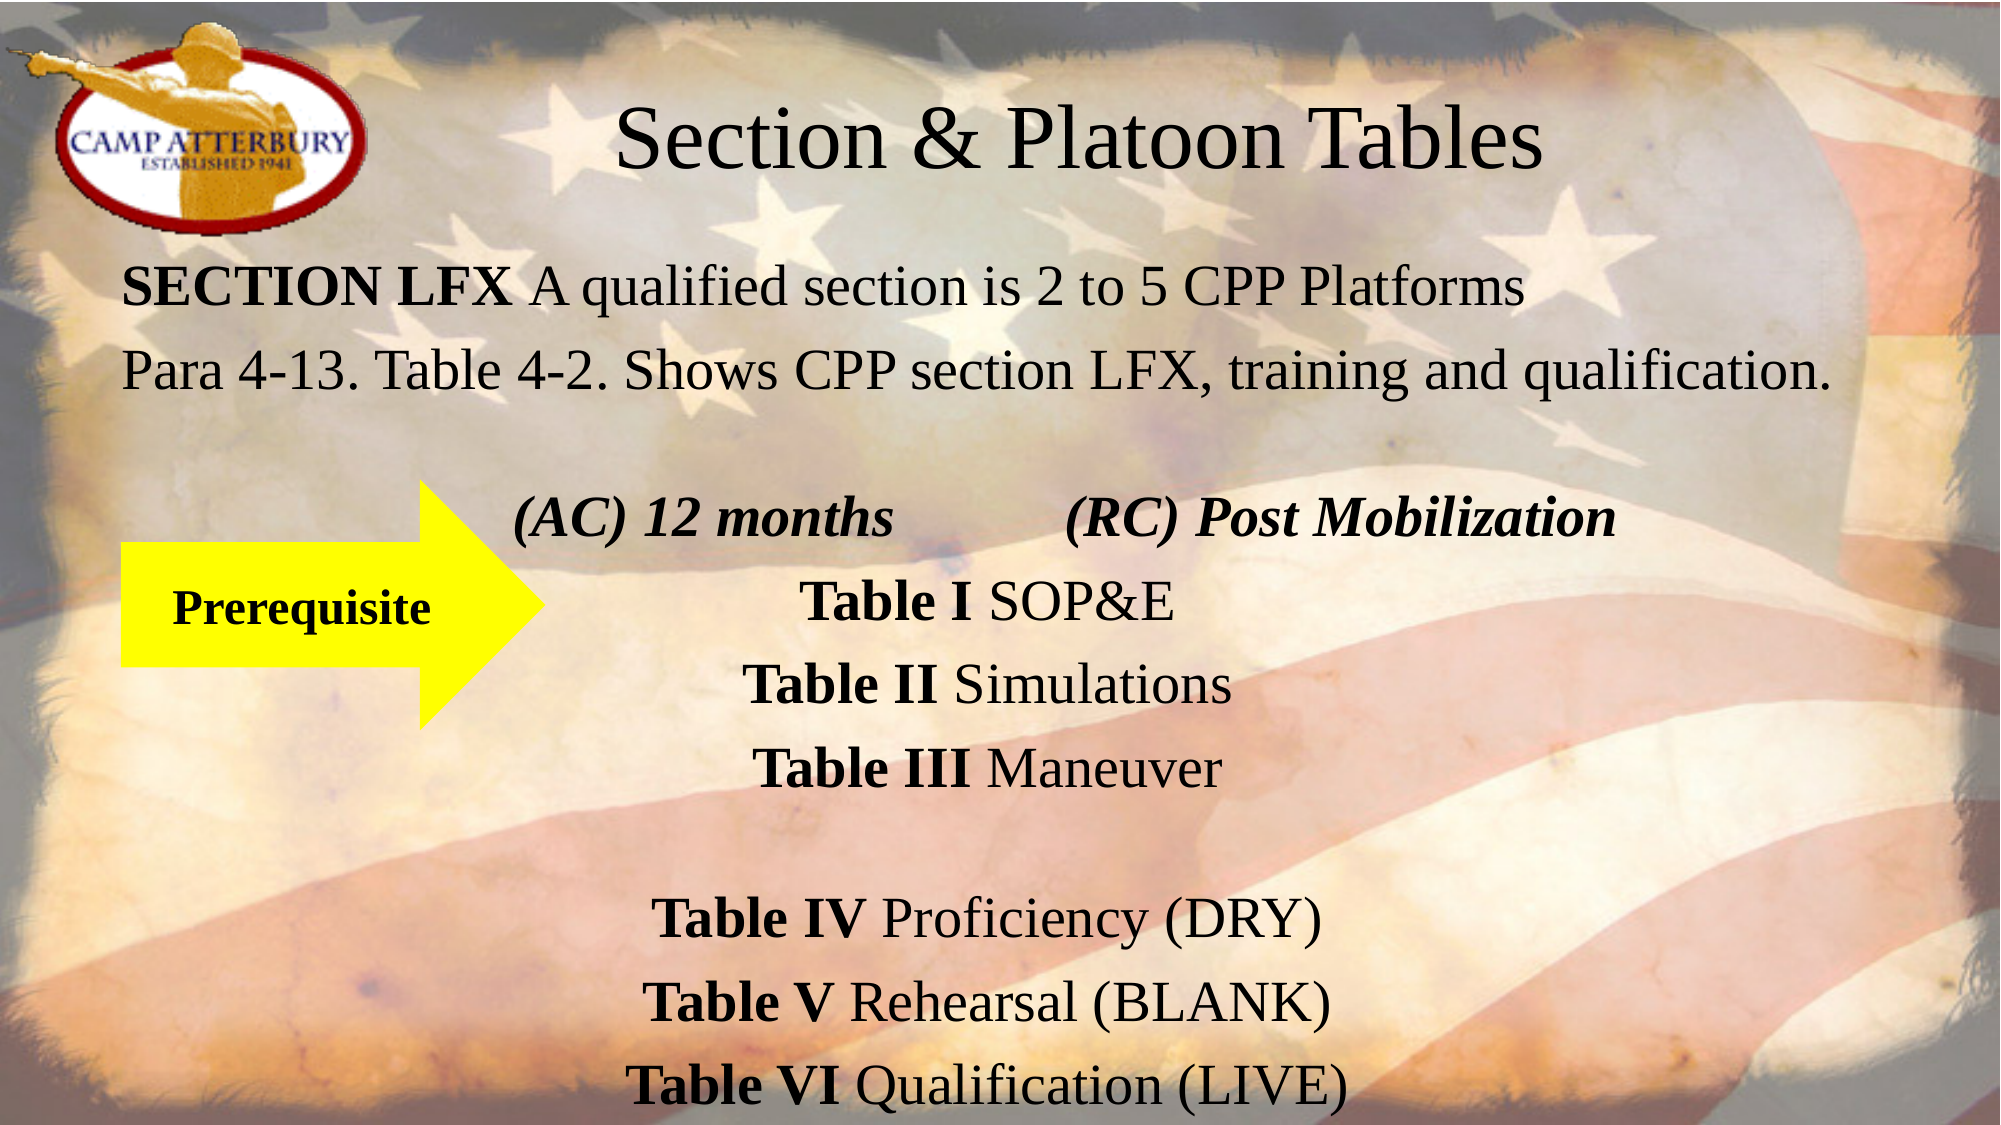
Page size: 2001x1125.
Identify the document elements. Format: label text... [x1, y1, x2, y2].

picture [0, 0, 2000, 1125]
text_box Prerequisite [120, 479, 546, 731]
title Section & Platoon Tables [218, 82, 1944, 300]
list SECTION LFX A qualified section is 2 to 5 CPP Platforms Para 4-13. Table 4-2. Shows CPP section LFX, training and qualification. (AC) 12 months (RC) Post Mobilization Table I SOP&E Table II Simulations Table III Maneuver Table IV Proficiency (DRY) Table V Rehearsal (BLANK) Table VI Qualification (LIVE) [106, 247, 1870, 962]
